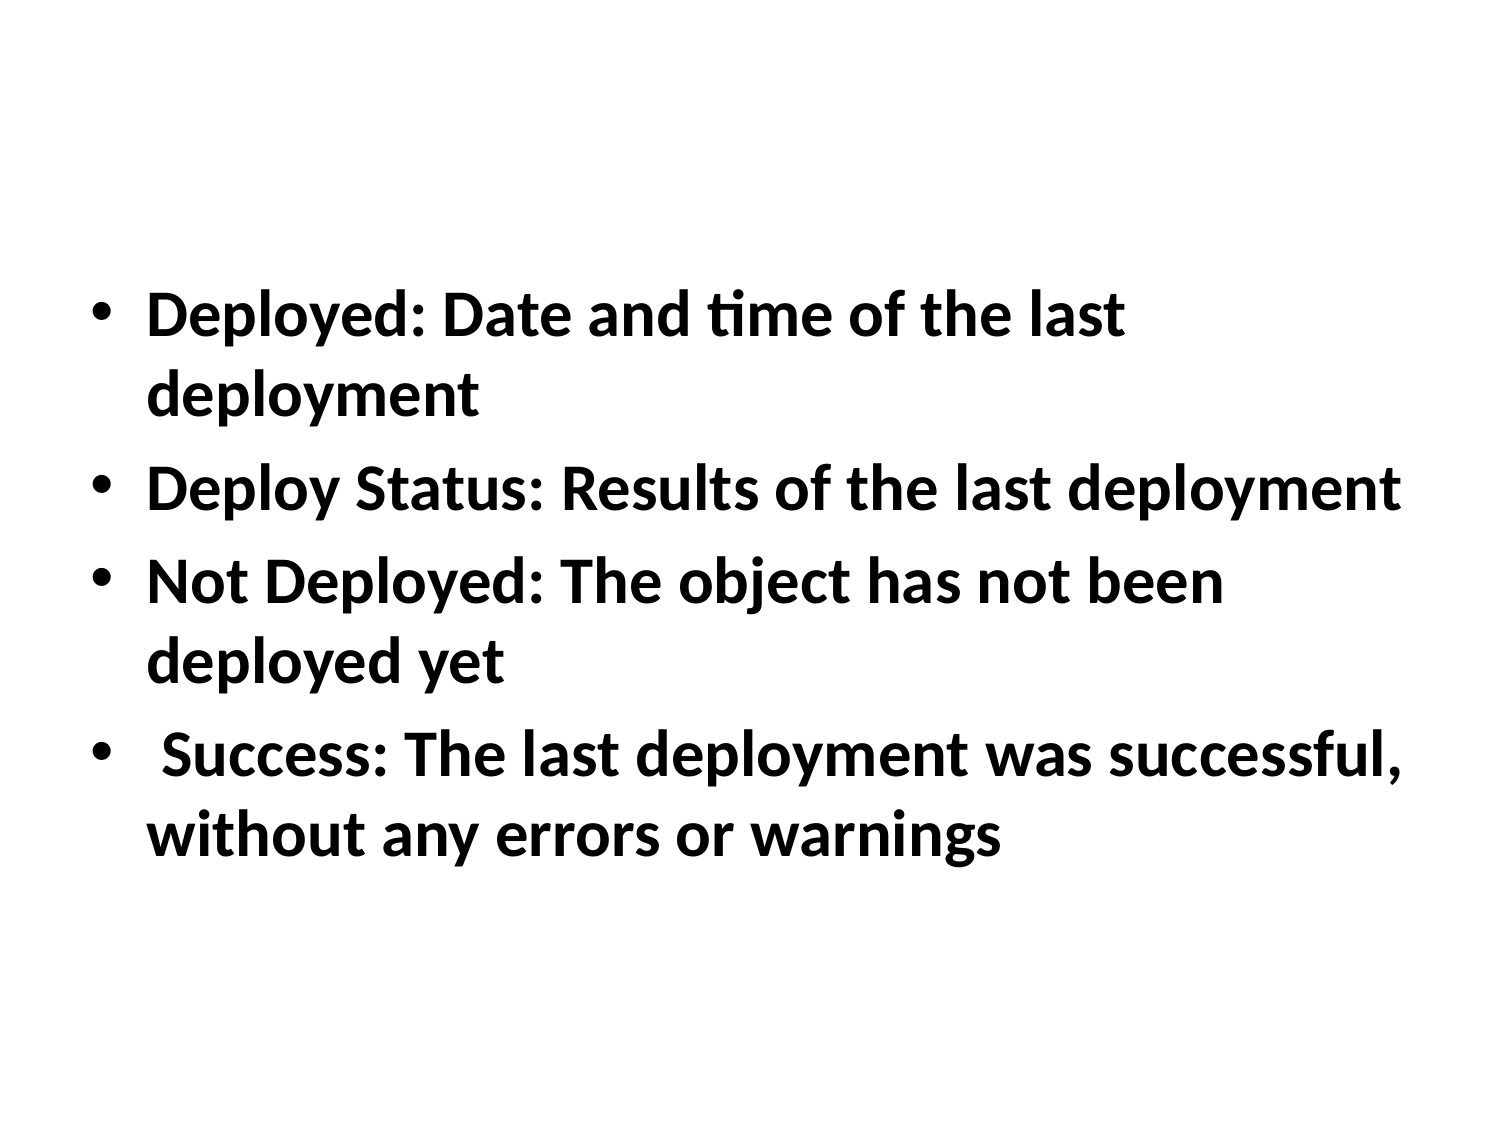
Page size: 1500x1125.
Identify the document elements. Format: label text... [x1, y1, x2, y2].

list Deployed: Date and time of the last deployment Deploy Status: Results of the last deployment Not Deployed: The object has not been deployed yet Success: The last deployment was successful, without any errors or warnings [75, 262, 1425, 1005]
